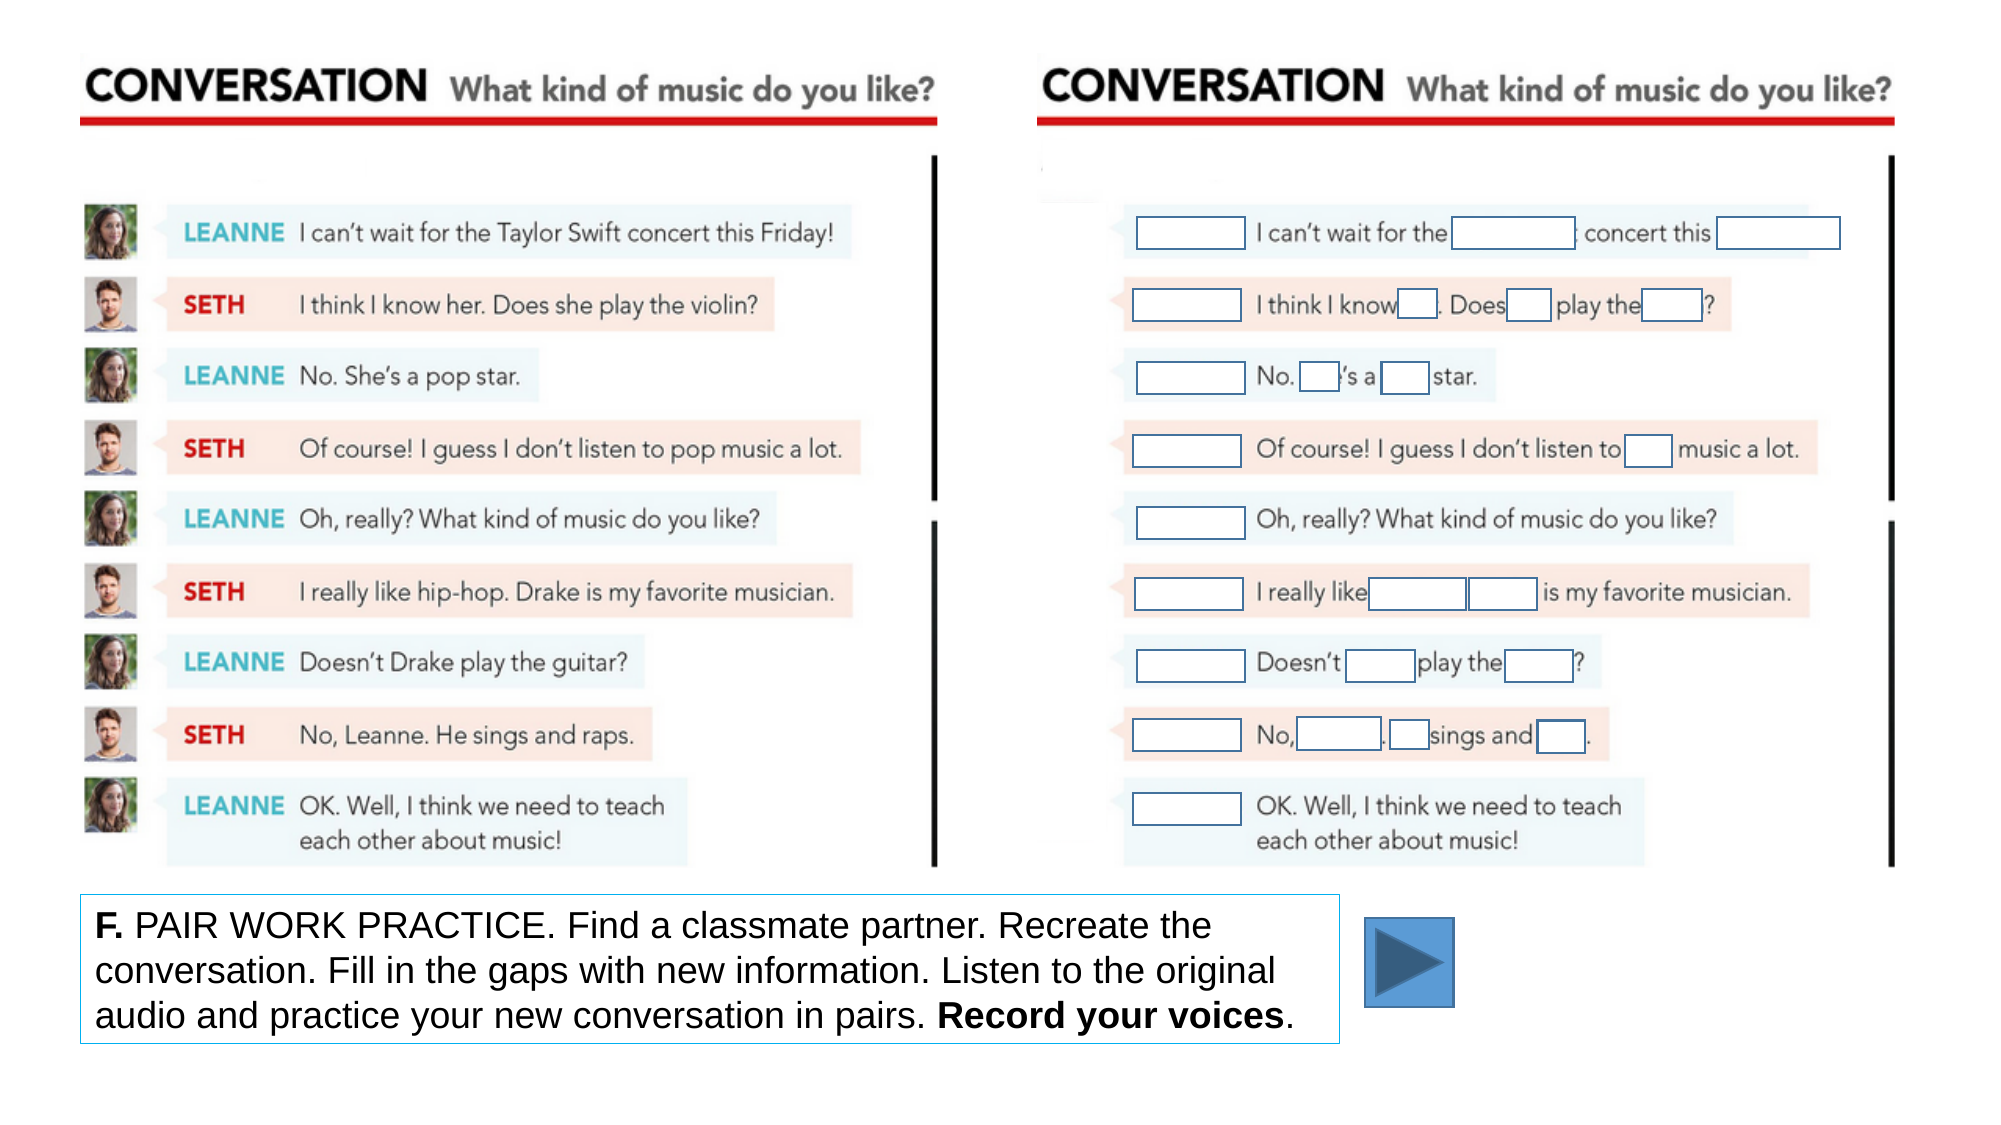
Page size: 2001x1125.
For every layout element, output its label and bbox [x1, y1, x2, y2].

text_box [80, 53, 1895, 1046]
